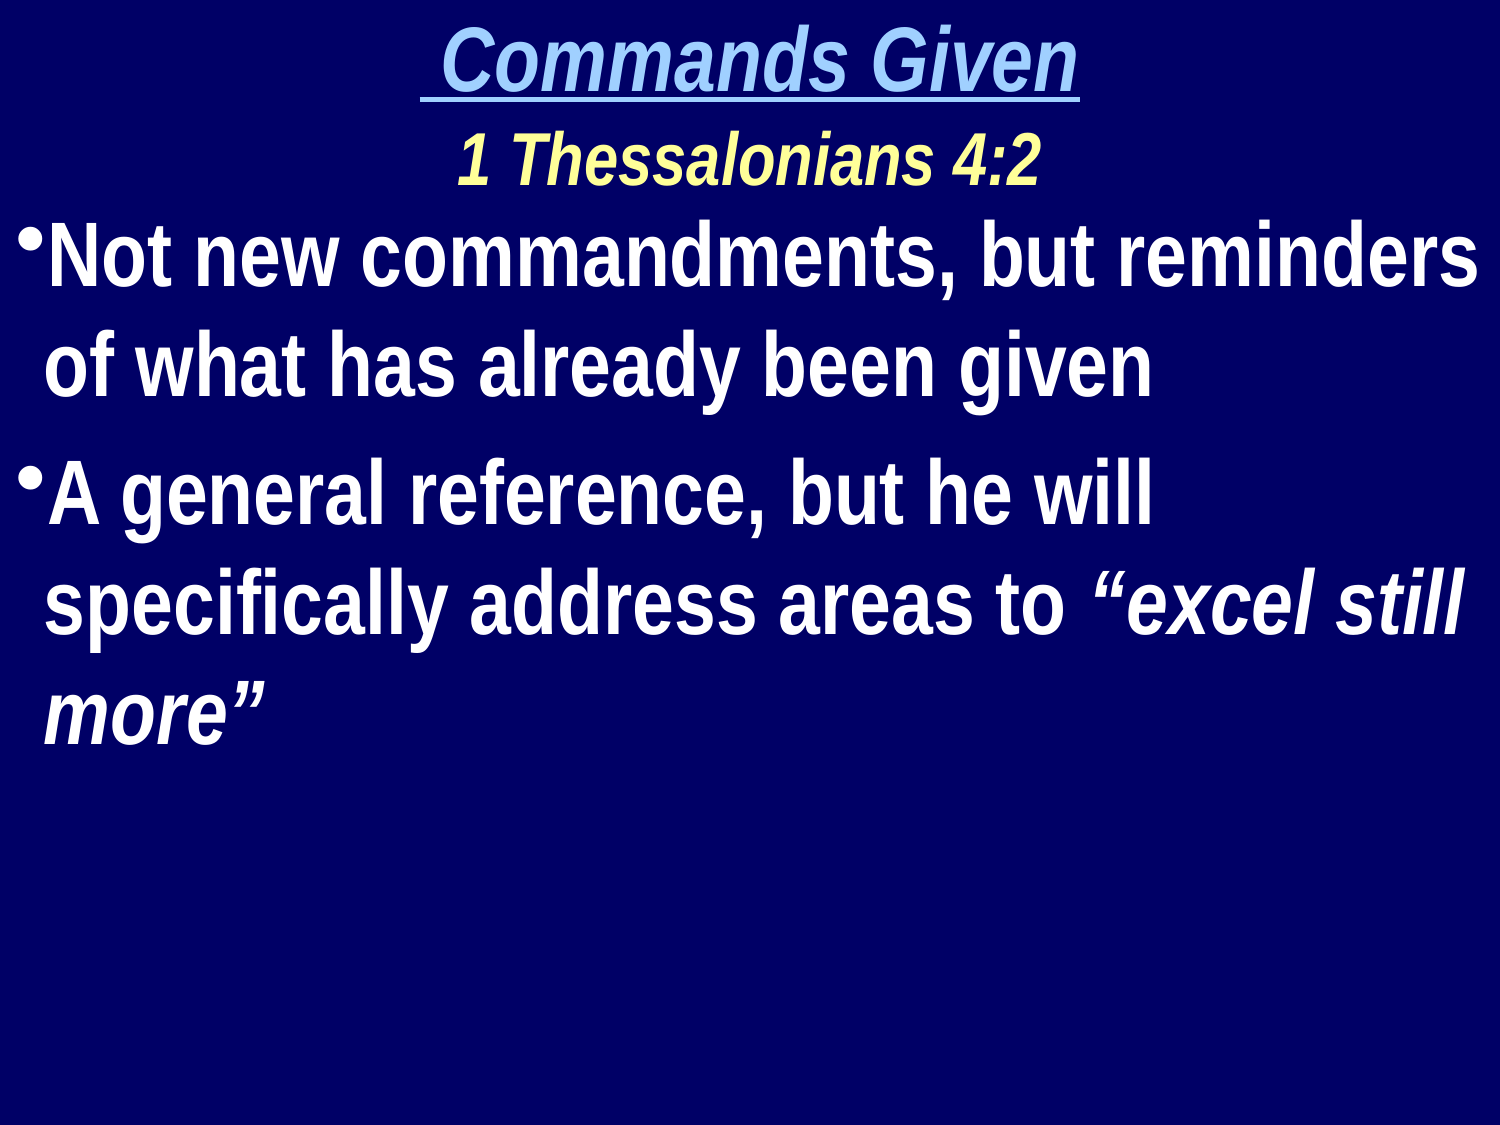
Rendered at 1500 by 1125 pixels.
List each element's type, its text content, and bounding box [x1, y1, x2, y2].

list Not new commandments, but reminders of what has already been given A general reference, but he will specifically address areas to “excel still more” [0, 187, 1500, 1125]
title Commands Given 1 Thessalonians 4:2 [0, 0, 1500, 187]
